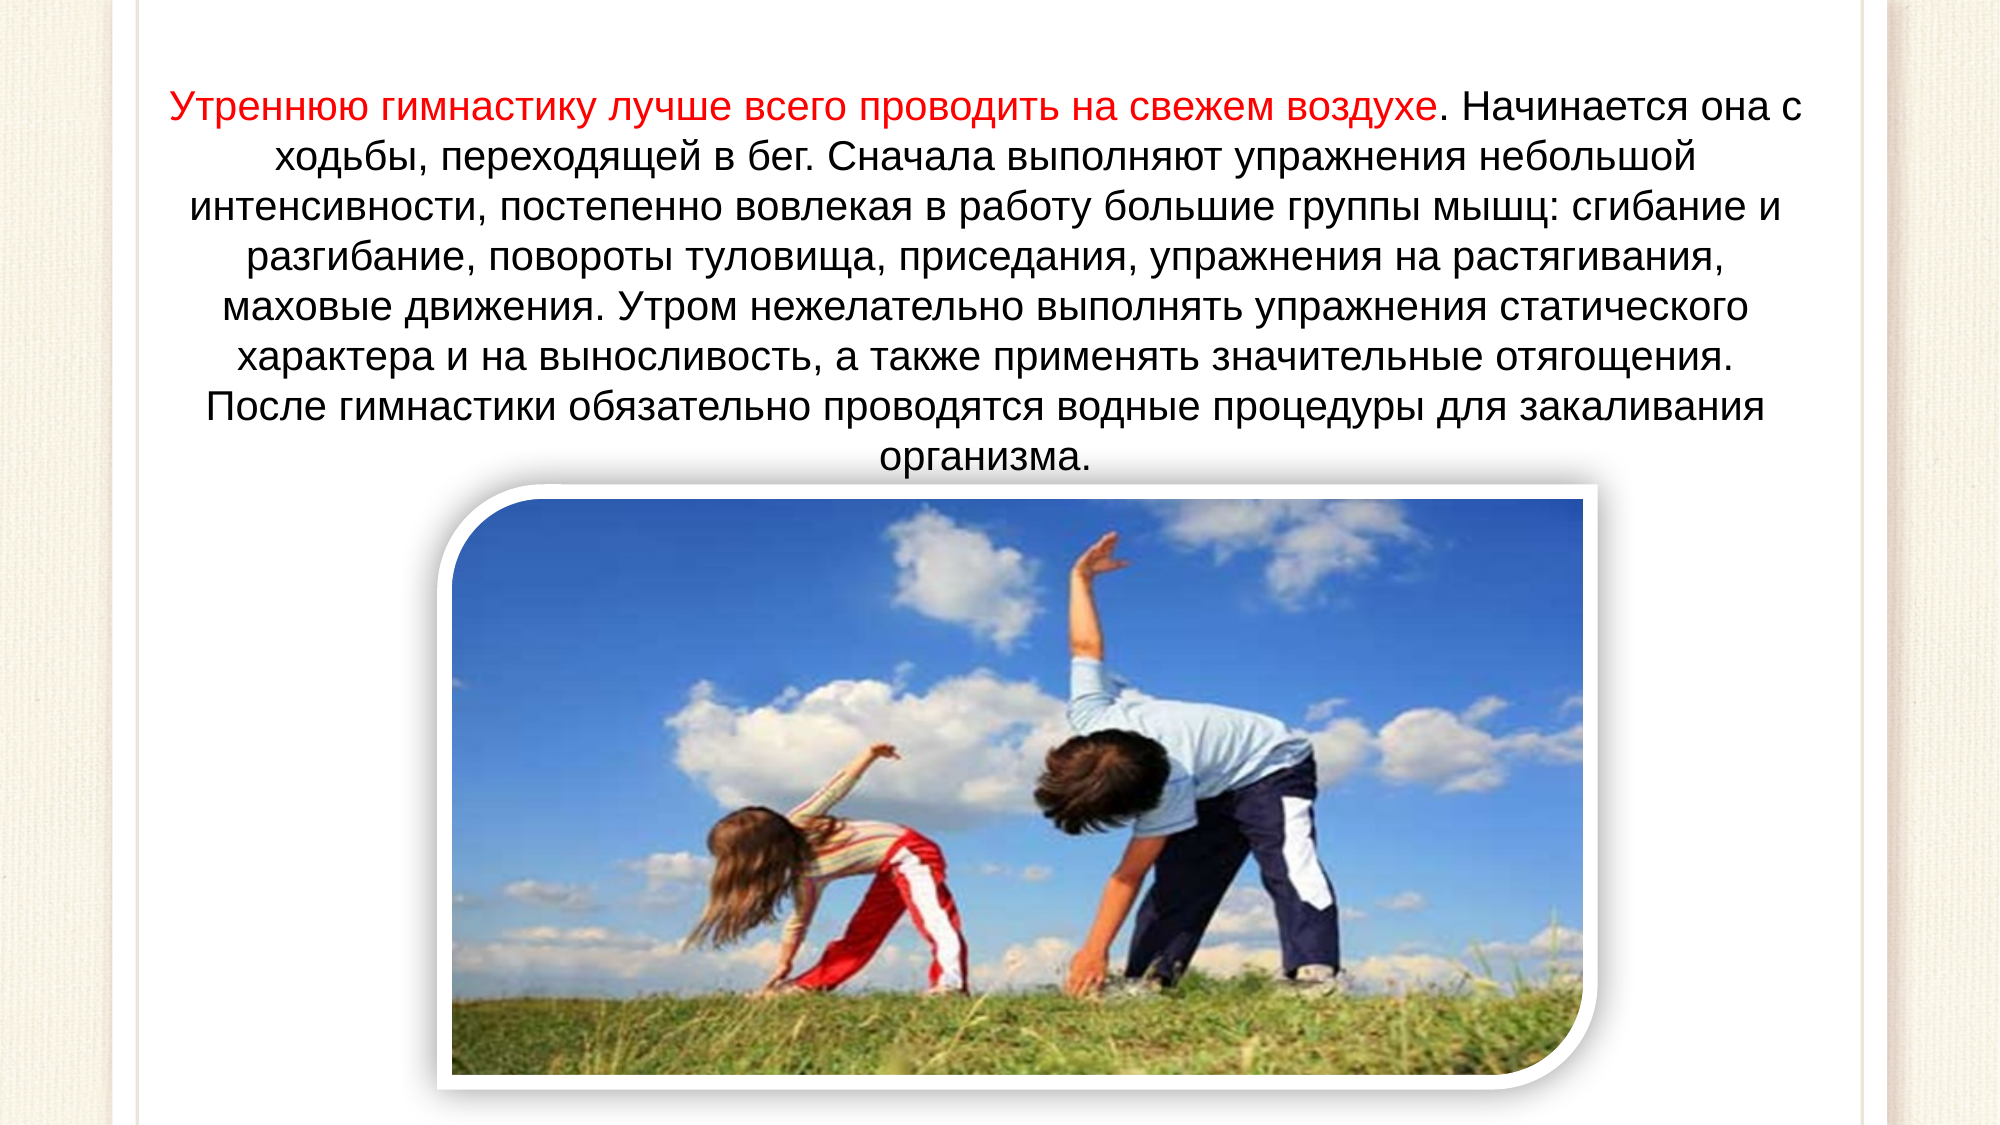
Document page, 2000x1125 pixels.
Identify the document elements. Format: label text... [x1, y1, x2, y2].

picture [444, 491, 1591, 1083]
picture [1888, 0, 2000, 1125]
picture [0, 0, 112, 1125]
text_box Утреннюю гимнастику лучше всего проводить на свежем воздухе. Начинается она с ходьбы, переходящей в бег. Сначала выполняют упражнения небольшой интенсивности, постепенно вовлекая в работу большие группы мышц: сгибание и разгибание, повороты туловища, приседания, упражнения на растягивания, маховые движения. Утром нежелательно выполнять упражнения статического характера и на выносливость, а также применять значительные отягощения. После гимнастики обязательно проводятся водные процедуры для закаливания организма. [149, 71, 1823, 487]
